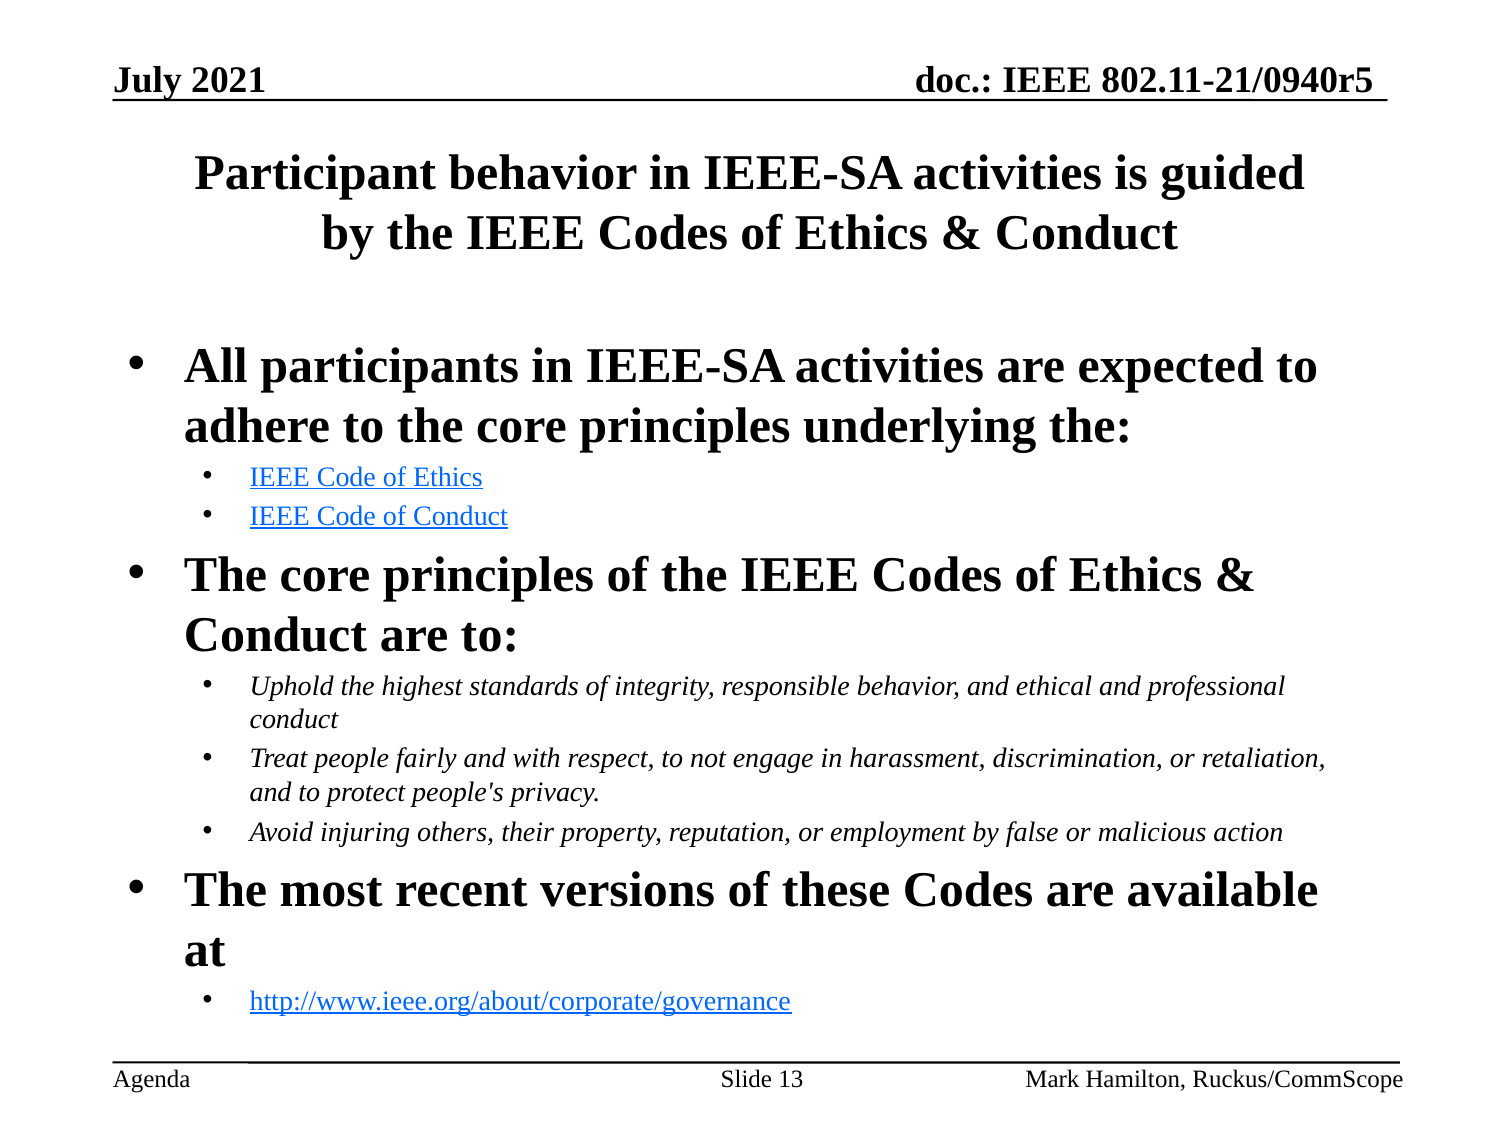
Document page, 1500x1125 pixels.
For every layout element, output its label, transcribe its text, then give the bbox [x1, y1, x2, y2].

list All participants in IEEE-SA activities are expected to adhere to the core principles underlying the: IEEE Code of Ethics IEEE Code of Conduct The core principles of the IEEE Codes of Ethics & Conduct are to: Uphold the highest standards of integrity, responsible behavior, and ethical and professional conduct Treat people fairly and with respect, to not engage in harassment, discrimination, or retaliation, and to protect people's privacy. Avoid injuring others, their property, reputation, or employment by false or malicious action The most recent versions of these Codes are available at http://www.ieee.org/about/corporate/governance [112, 324, 1388, 1000]
title Participant behavior in IEEE-SA activities is guided by the IEEE Codes of Ethics & Conduct [112, 112, 1388, 288]
